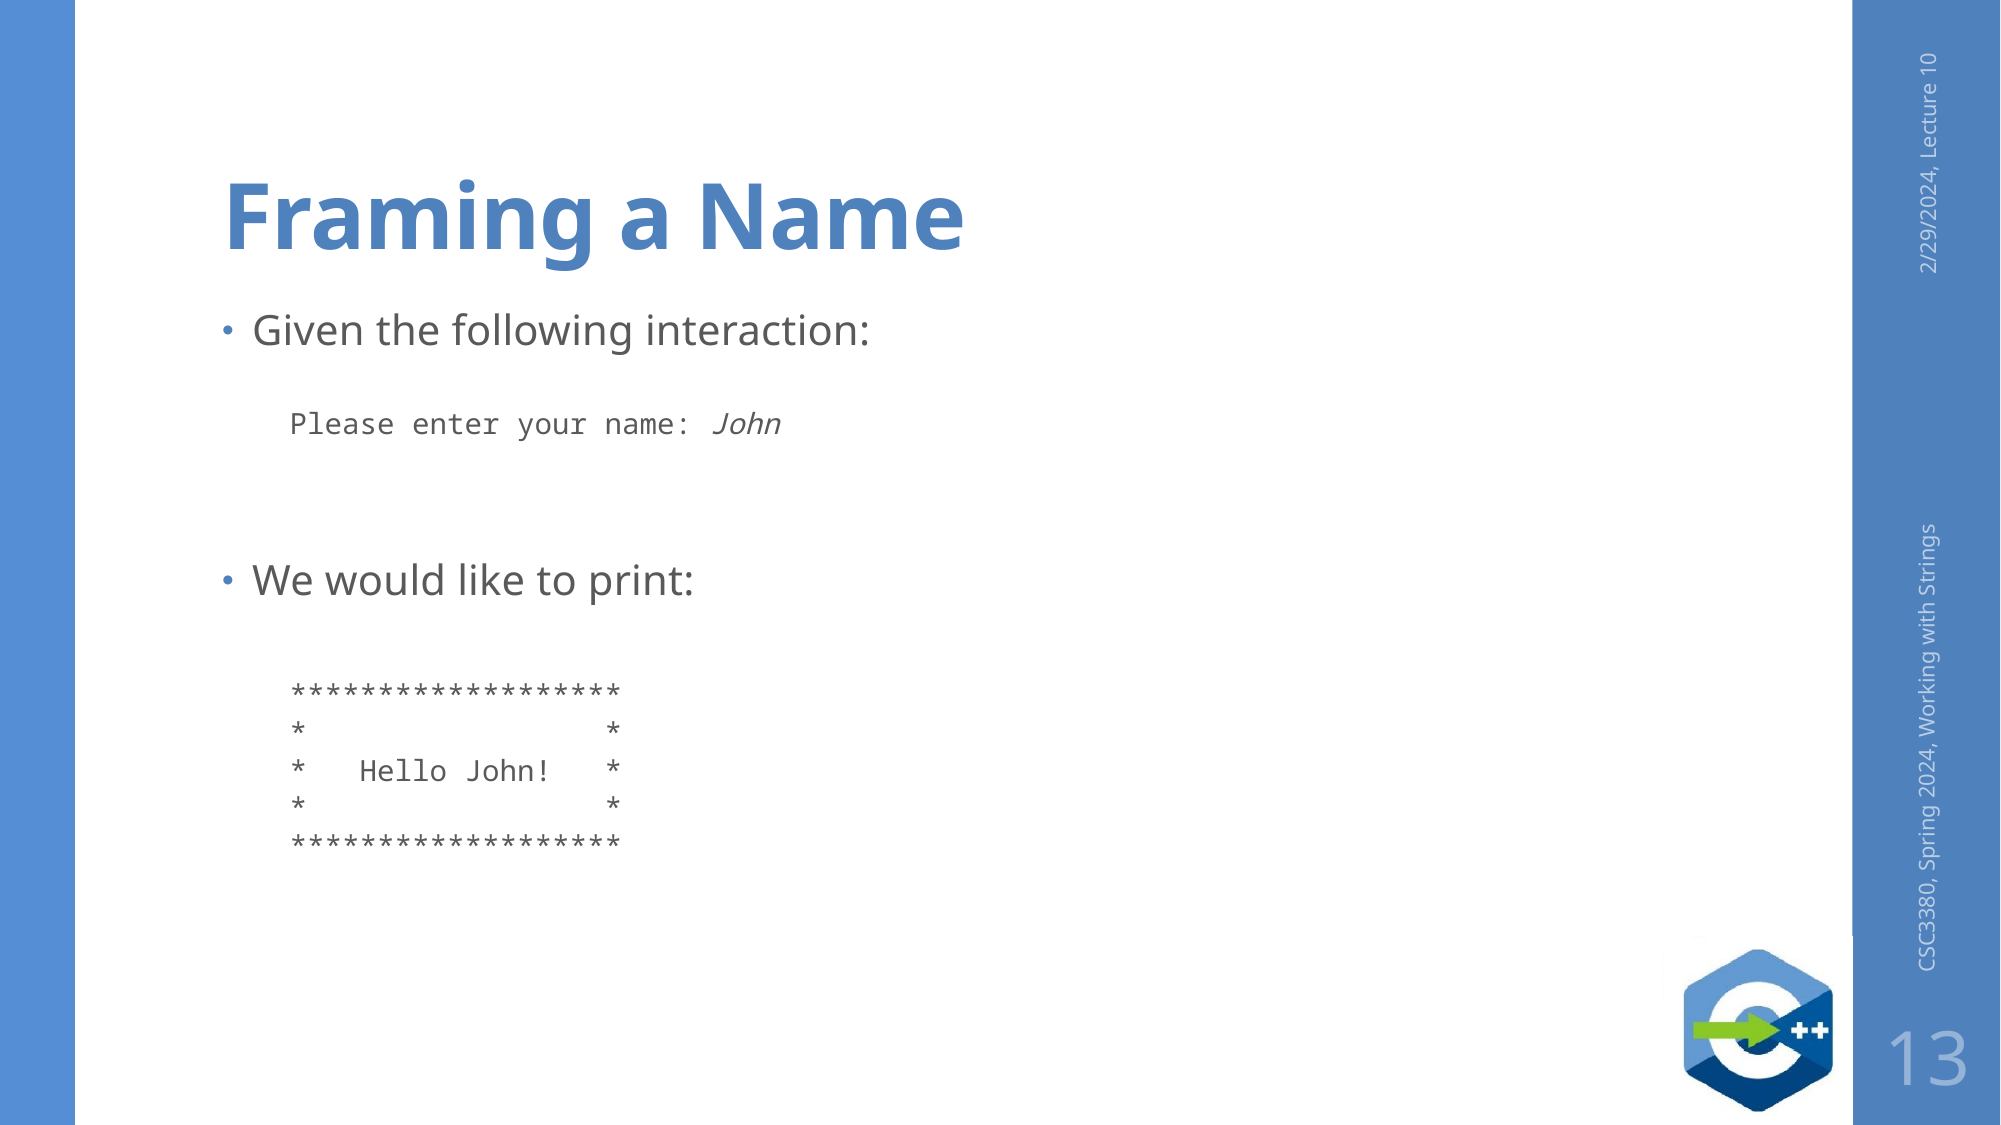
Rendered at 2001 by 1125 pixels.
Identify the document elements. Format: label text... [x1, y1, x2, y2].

footer CSC3380, Spring 2024, Working with Strings [1897, 400, 1958, 988]
picture [1663, 936, 1853, 1125]
list Given the following interaction: Please enter your name: John We would like to print: ******************* * * * Hello John! * * * ******************* [206, 299, 1617, 1014]
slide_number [1897, 37, 1958, 351]
slide_number 13 [1852, 1012, 2000, 1110]
title Framing a Name [206, 48, 1797, 278]
